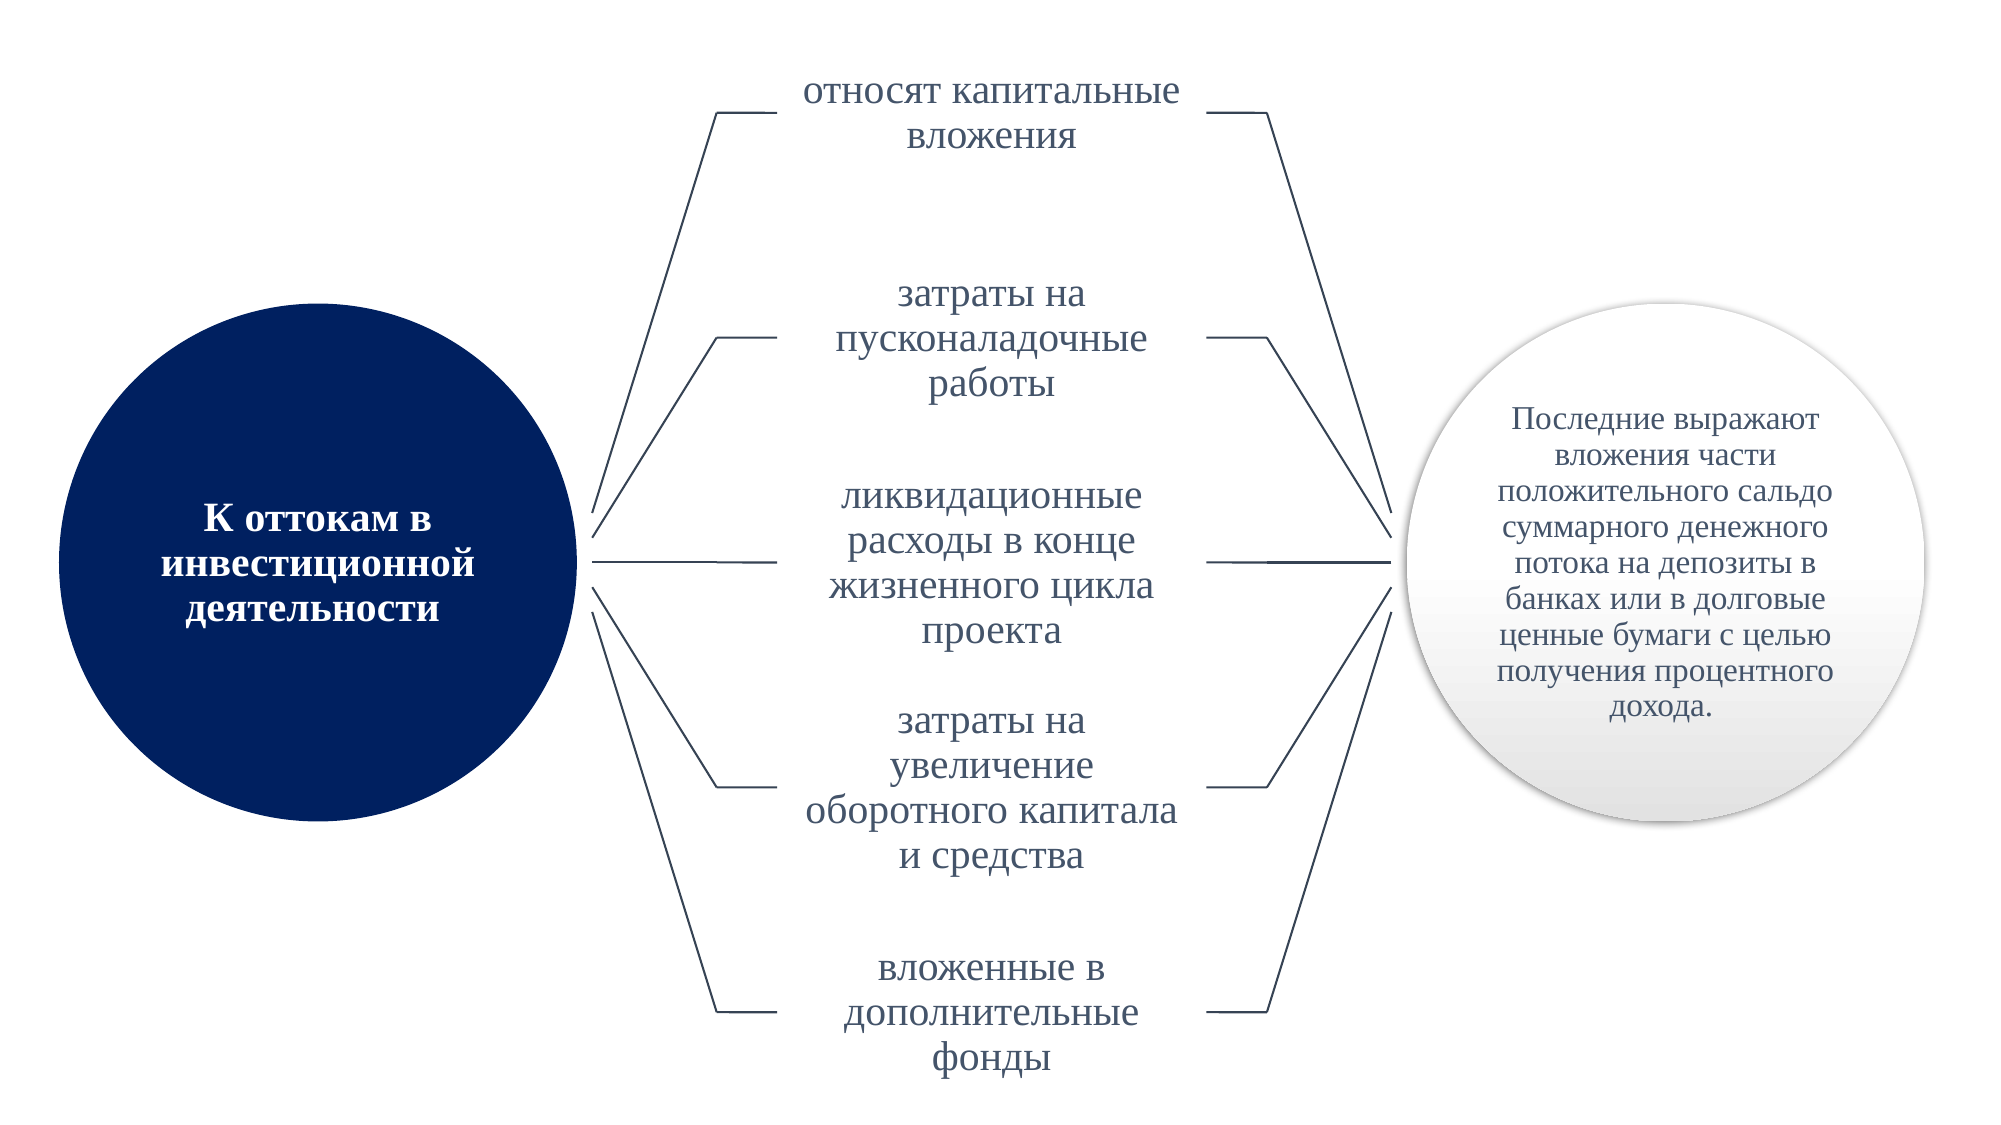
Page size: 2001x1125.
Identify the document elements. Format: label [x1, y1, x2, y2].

list [58, 0, 1926, 1125]
